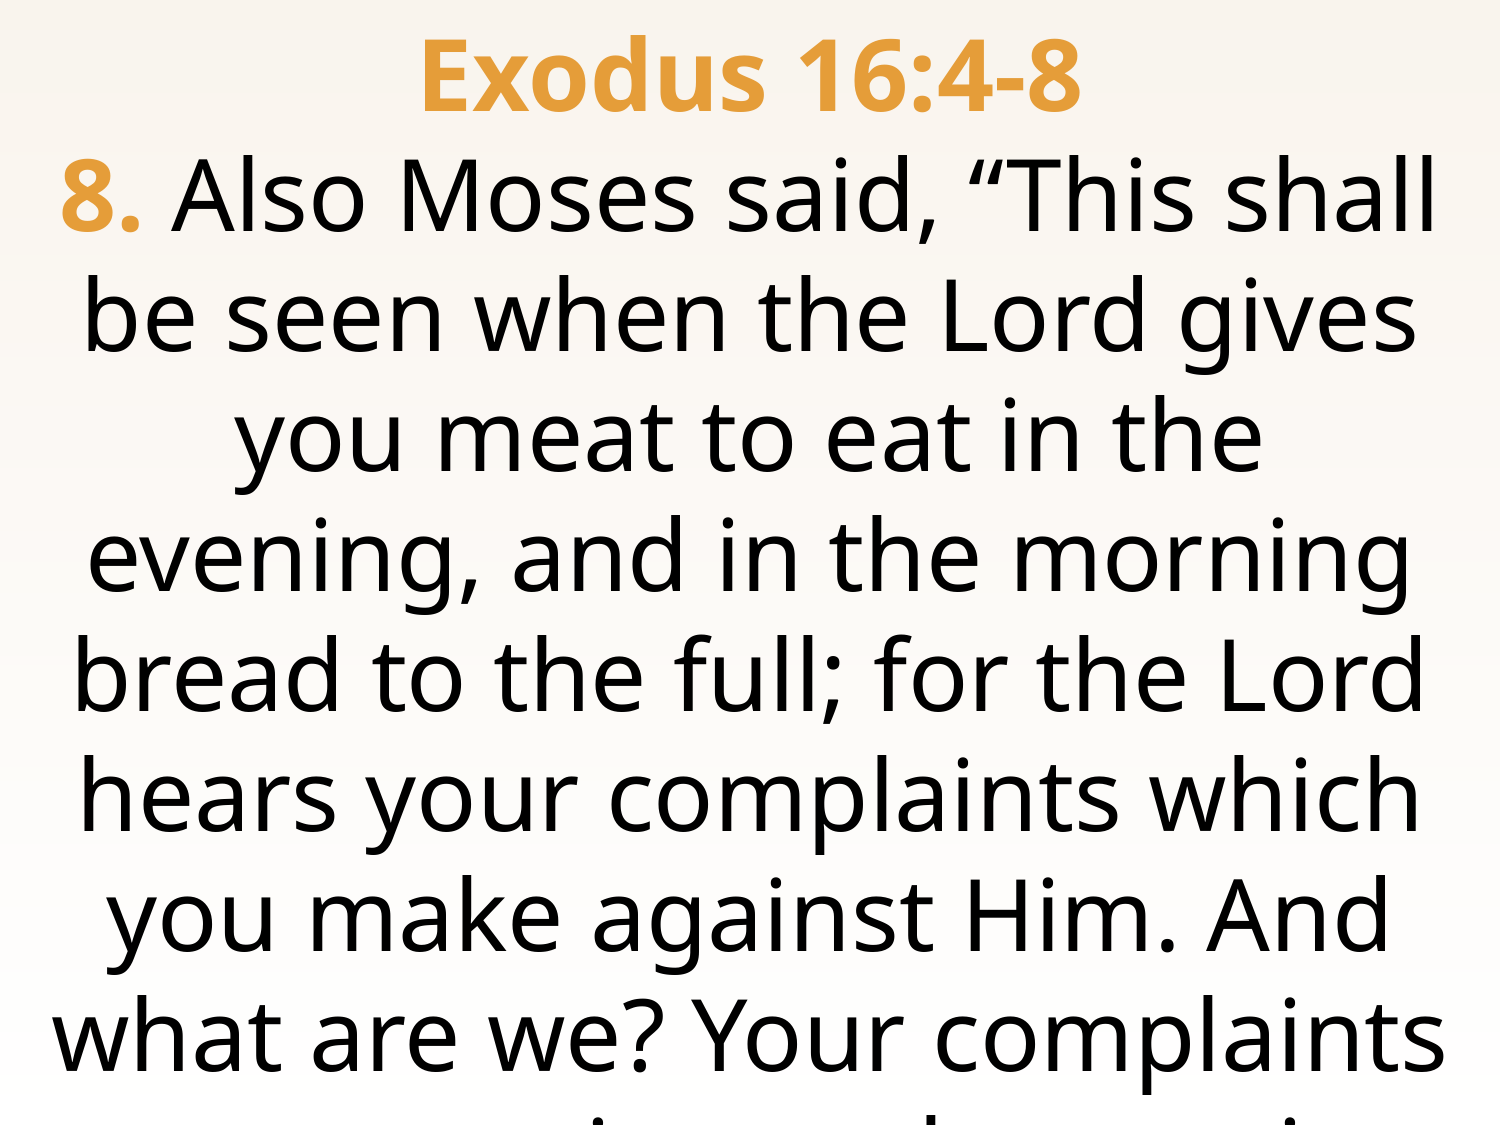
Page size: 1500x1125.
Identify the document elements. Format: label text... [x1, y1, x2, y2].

text_box Exodus 16:4-8 8. Also Moses said, “This shall be seen when the Lord gives you meat to eat in the evening, and in the morning bread to the full; for the Lord hears your complaints which you make against Him. And what are we? Your complaints are not against us but against the Lord.” [20, 4, 1481, 1125]
